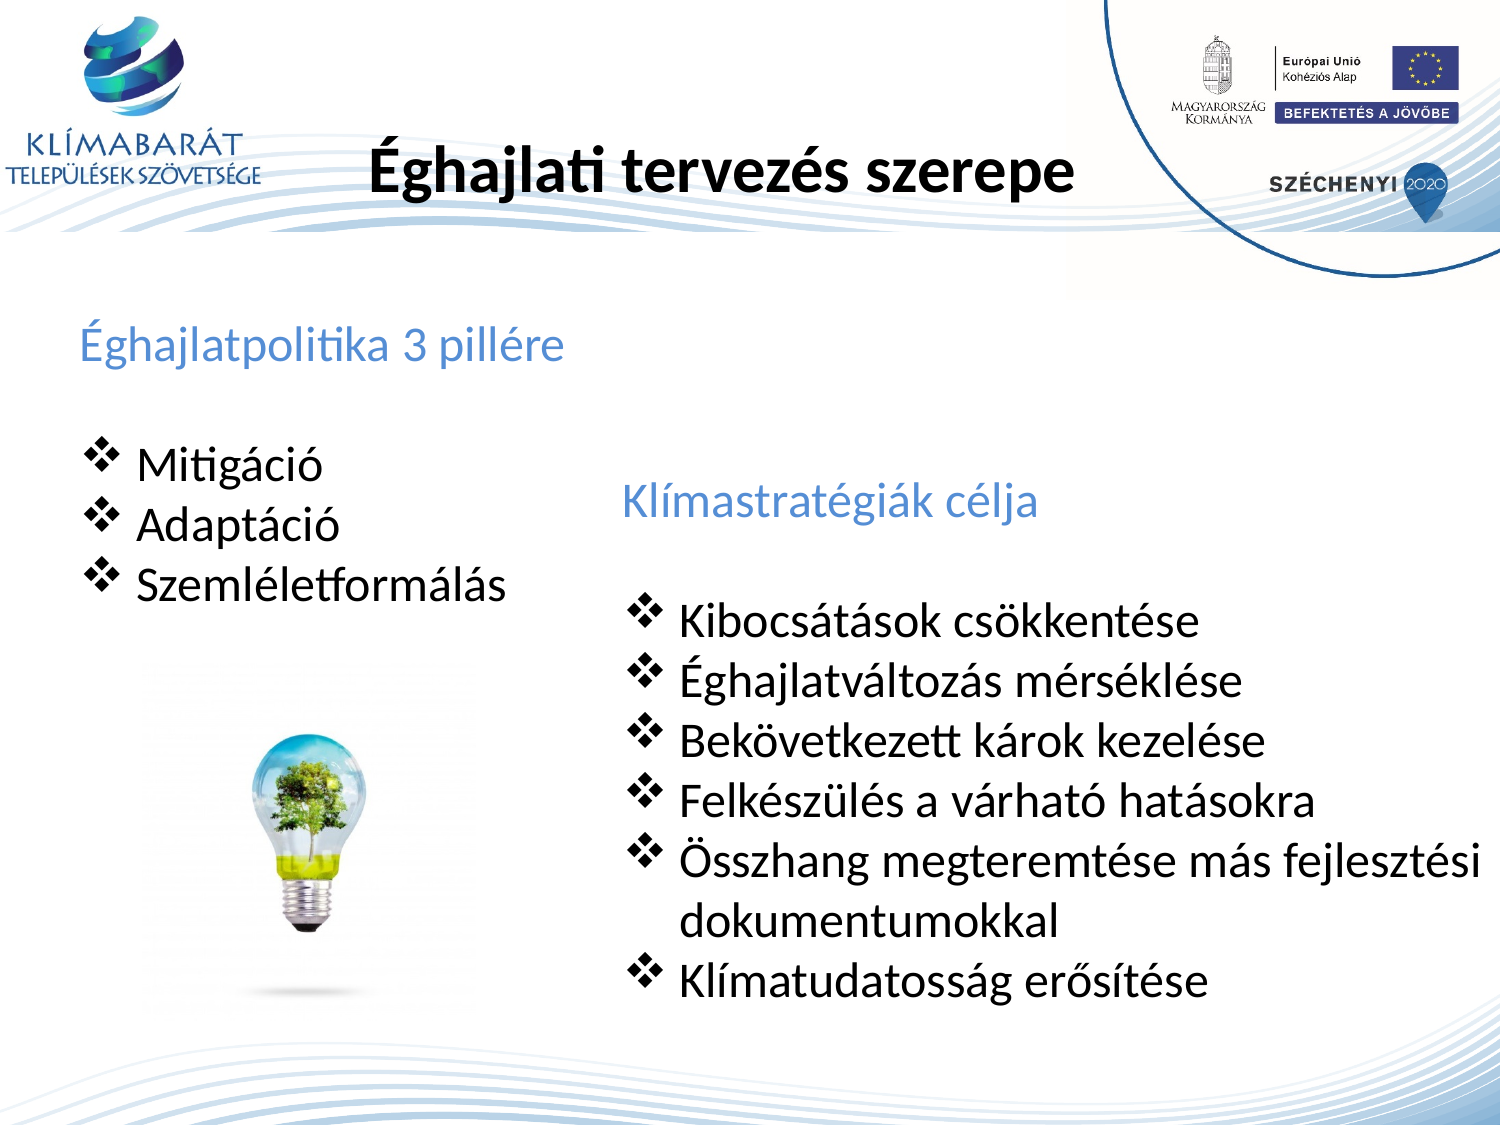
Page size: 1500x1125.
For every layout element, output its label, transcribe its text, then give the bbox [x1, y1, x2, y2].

text_box Klímastratégiák célja Kibocsátások csökkentése Éghajlatváltozás mérséklése Bekövetkezett károk kezelése Felkészülés a várható hatásokra Összhang megteremtése más fejlesztési dokumentumokkal Klímatudatosság erősítése [608, 459, 1500, 927]
picture [0, 0, 1500, 301]
text_box Éghajlatpolitika 3 pillére Mitigáció Adaptáció Szemléletformálás [64, 243, 644, 769]
picture [0, 663, 1500, 1125]
